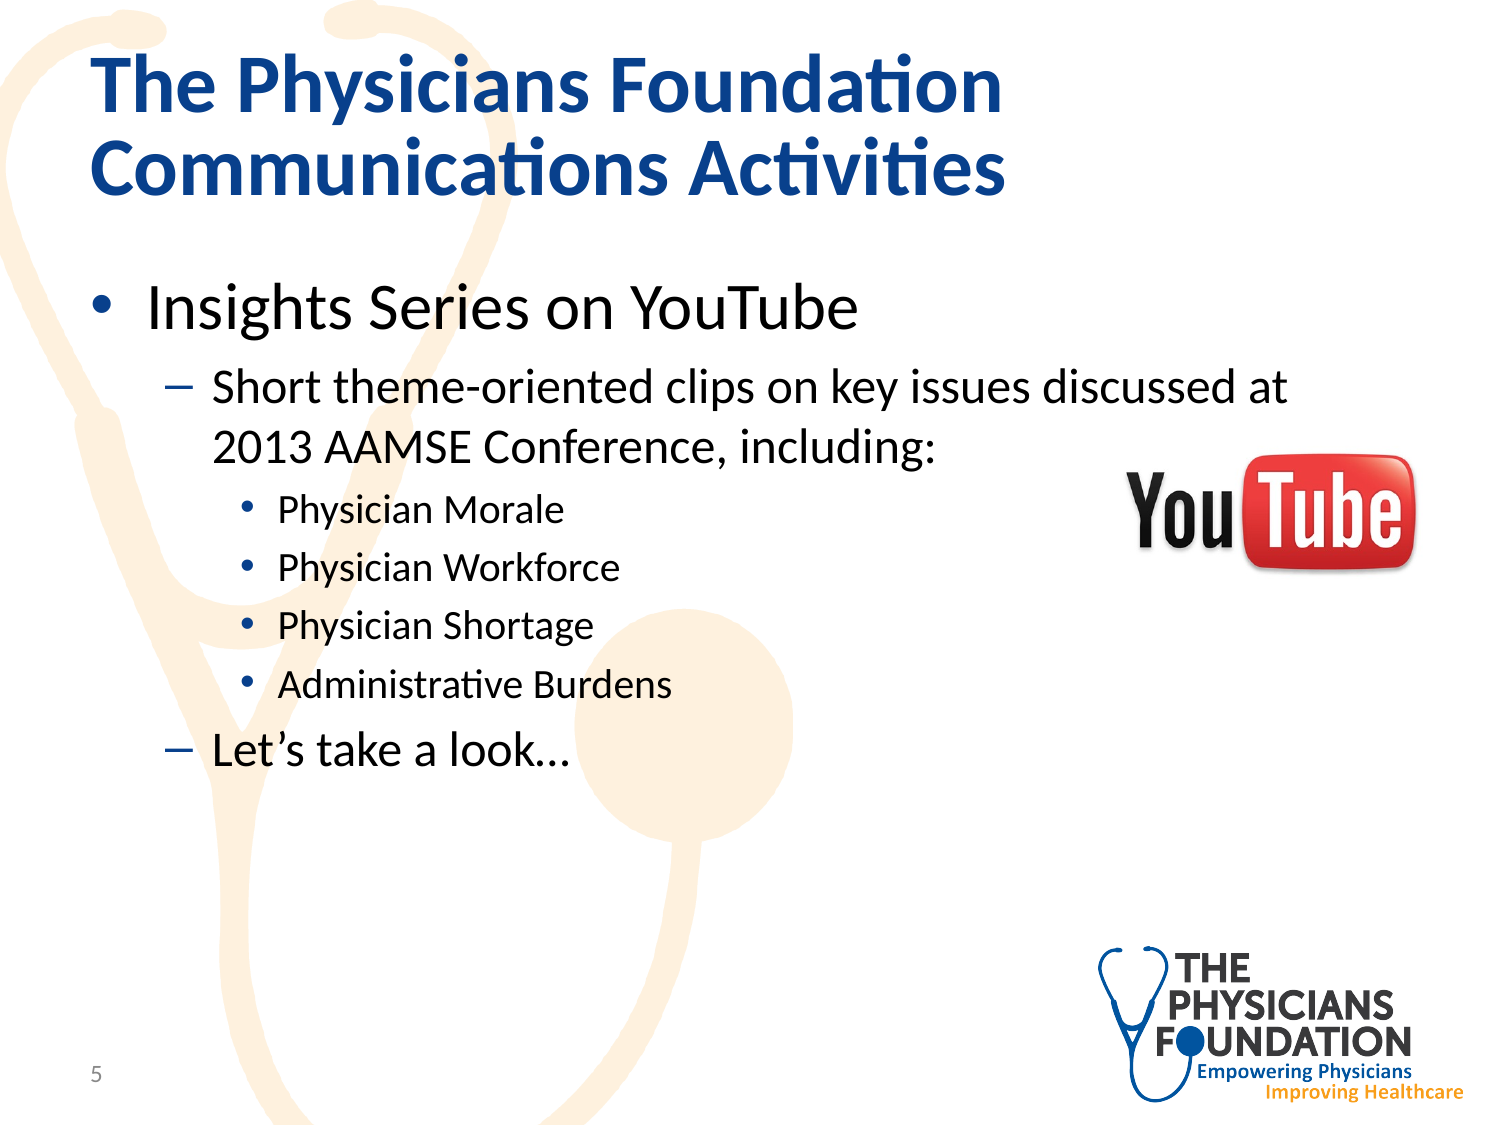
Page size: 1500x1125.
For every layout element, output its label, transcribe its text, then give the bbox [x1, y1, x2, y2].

picture [0, 0, 793, 1125]
slide_number 5 [75, 1042, 194, 1103]
picture [1098, 946, 1464, 1103]
picture [1115, 421, 1426, 590]
title The Physicians Foundation Communications Activities [74, 38, 1426, 226]
list Insights Series on YouTube Short theme-oriented clips on key issues discussed at 2013 AAMSE Conference, including: Physician Morale Physician Workforce Physician Shortage Administrative Burdens Let’s take a look… [74, 255, 1402, 999]
